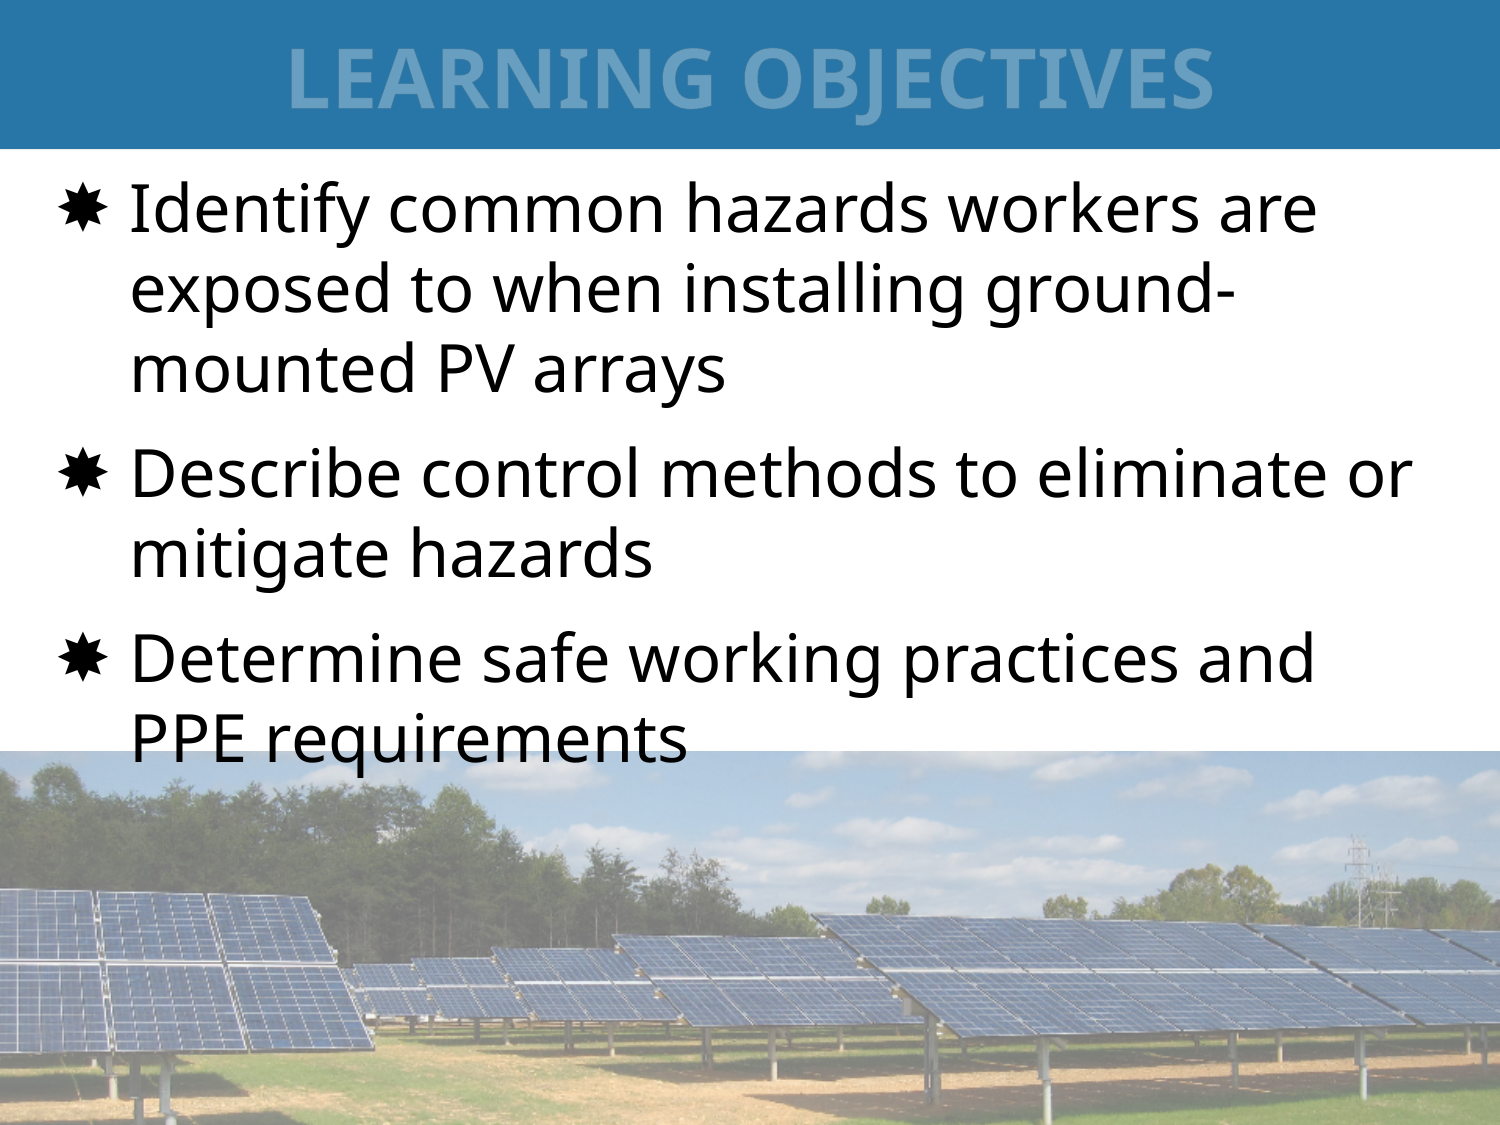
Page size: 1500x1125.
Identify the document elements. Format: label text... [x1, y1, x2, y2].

list Identify common hazards workers are exposed to when installing ground- mounted PV arrays Describe control methods to eliminate or mitigate hazards Determine safe working practices and PPE requirements [40, 158, 1432, 1067]
title Learning Objectives [0, 0, 1500, 150]
